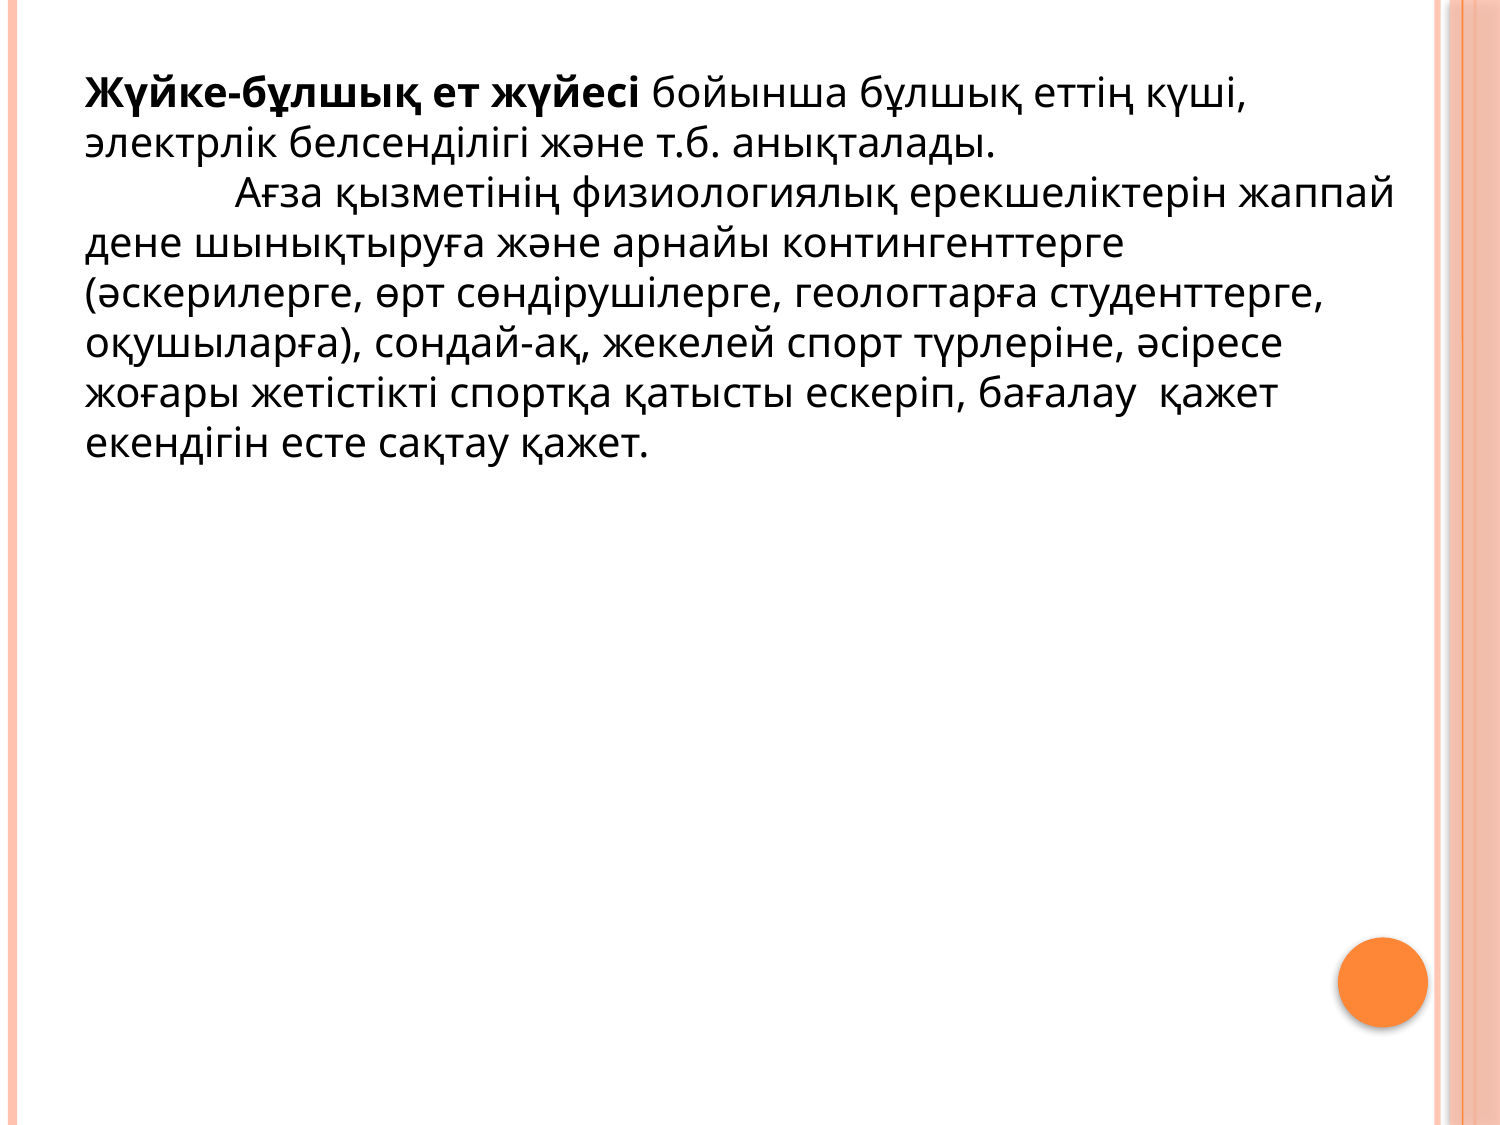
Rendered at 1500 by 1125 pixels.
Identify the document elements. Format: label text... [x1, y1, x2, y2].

text_box Жүйке-бұлшық ет жүйесі бойынша бұлшық еттің күші, электрлік белсенділігі және т.б. анықталады. Ағза қызметінің физиологиялық ерекшеліктерін жаппай дене шынықтыруға және арнайы контингенттерге (әскерилерге, өрт сөндірушілерге, геологтарға студенттерге, оқушыларға), сондай-ақ, жекелей спорт түрлеріне, әсіресе жоғары жетістікті спортқа қатысты ескеріп, бағалау қажет екендігін есте сақтау қажет. [70, 58, 1430, 474]
